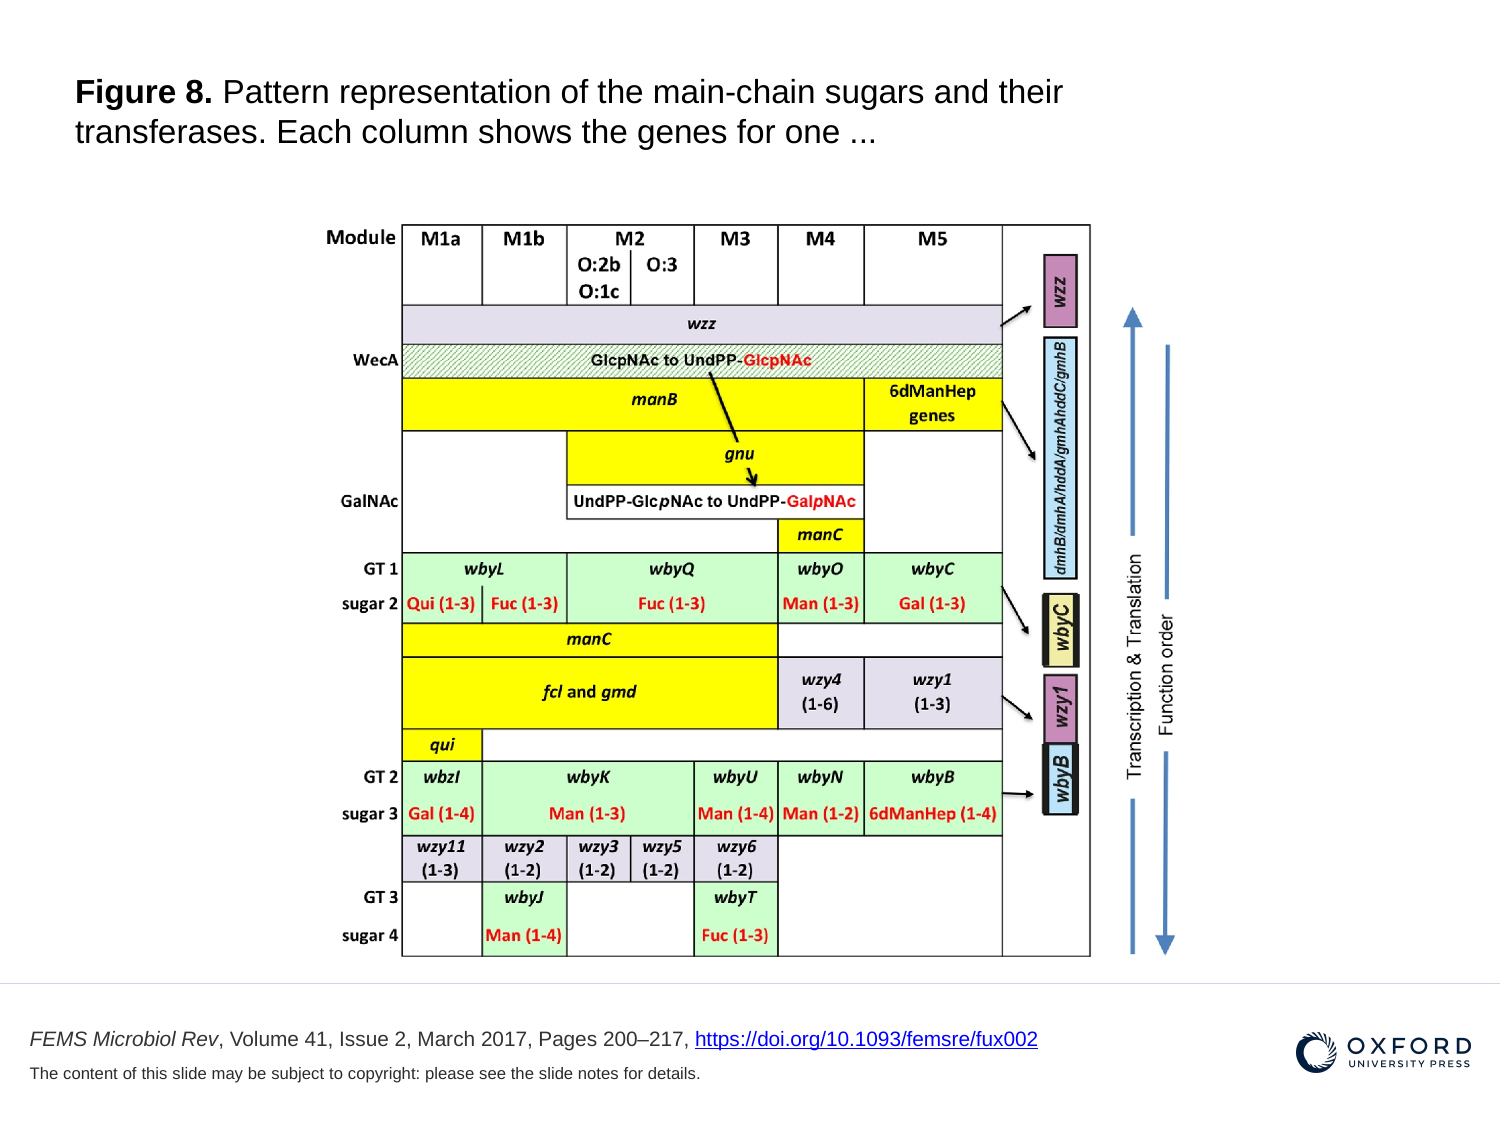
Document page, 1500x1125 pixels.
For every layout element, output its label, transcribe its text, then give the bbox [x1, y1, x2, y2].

picture [1296, 1032, 1471, 1073]
footer FEMS Microbiol Rev, Volume 41, Issue 2, March 2017, Pages 200–217, https://doi.org/10.1093/femsre/fux002 The content of this slide may be subject to copyright: please see the slide notes for details. [0, 983, 1260, 1125]
picture [327, 224, 1175, 957]
title Figure 8. Pattern representation of the main-chain sugars and their transferases. Each column shows the genes for one ... [75, 69, 1078, 171]
